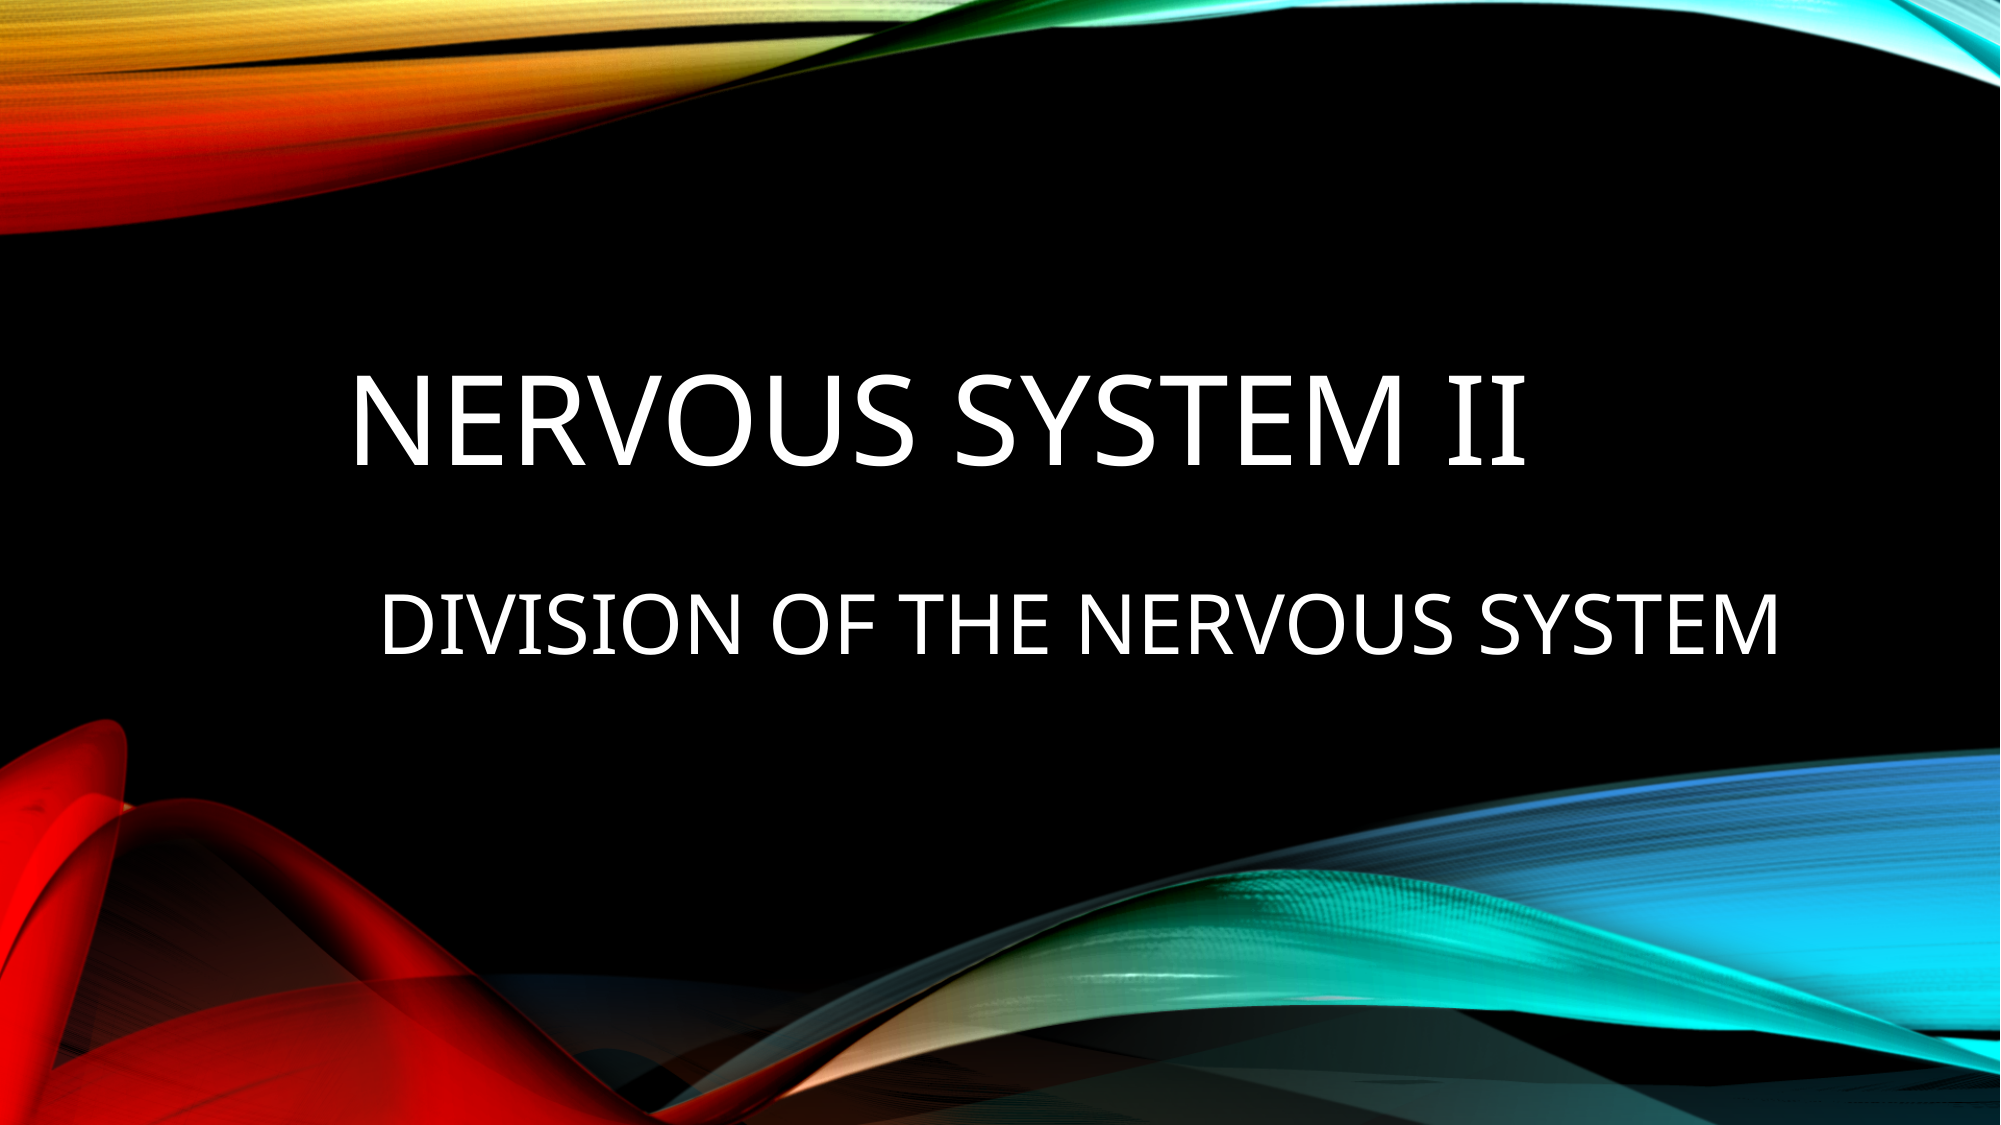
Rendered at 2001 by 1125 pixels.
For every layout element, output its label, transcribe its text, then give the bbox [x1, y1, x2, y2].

picture [0, 0, 2000, 237]
picture [0, 717, 2000, 1125]
title Nervous System II Division of the Nervous system [330, 238, 1881, 689]
